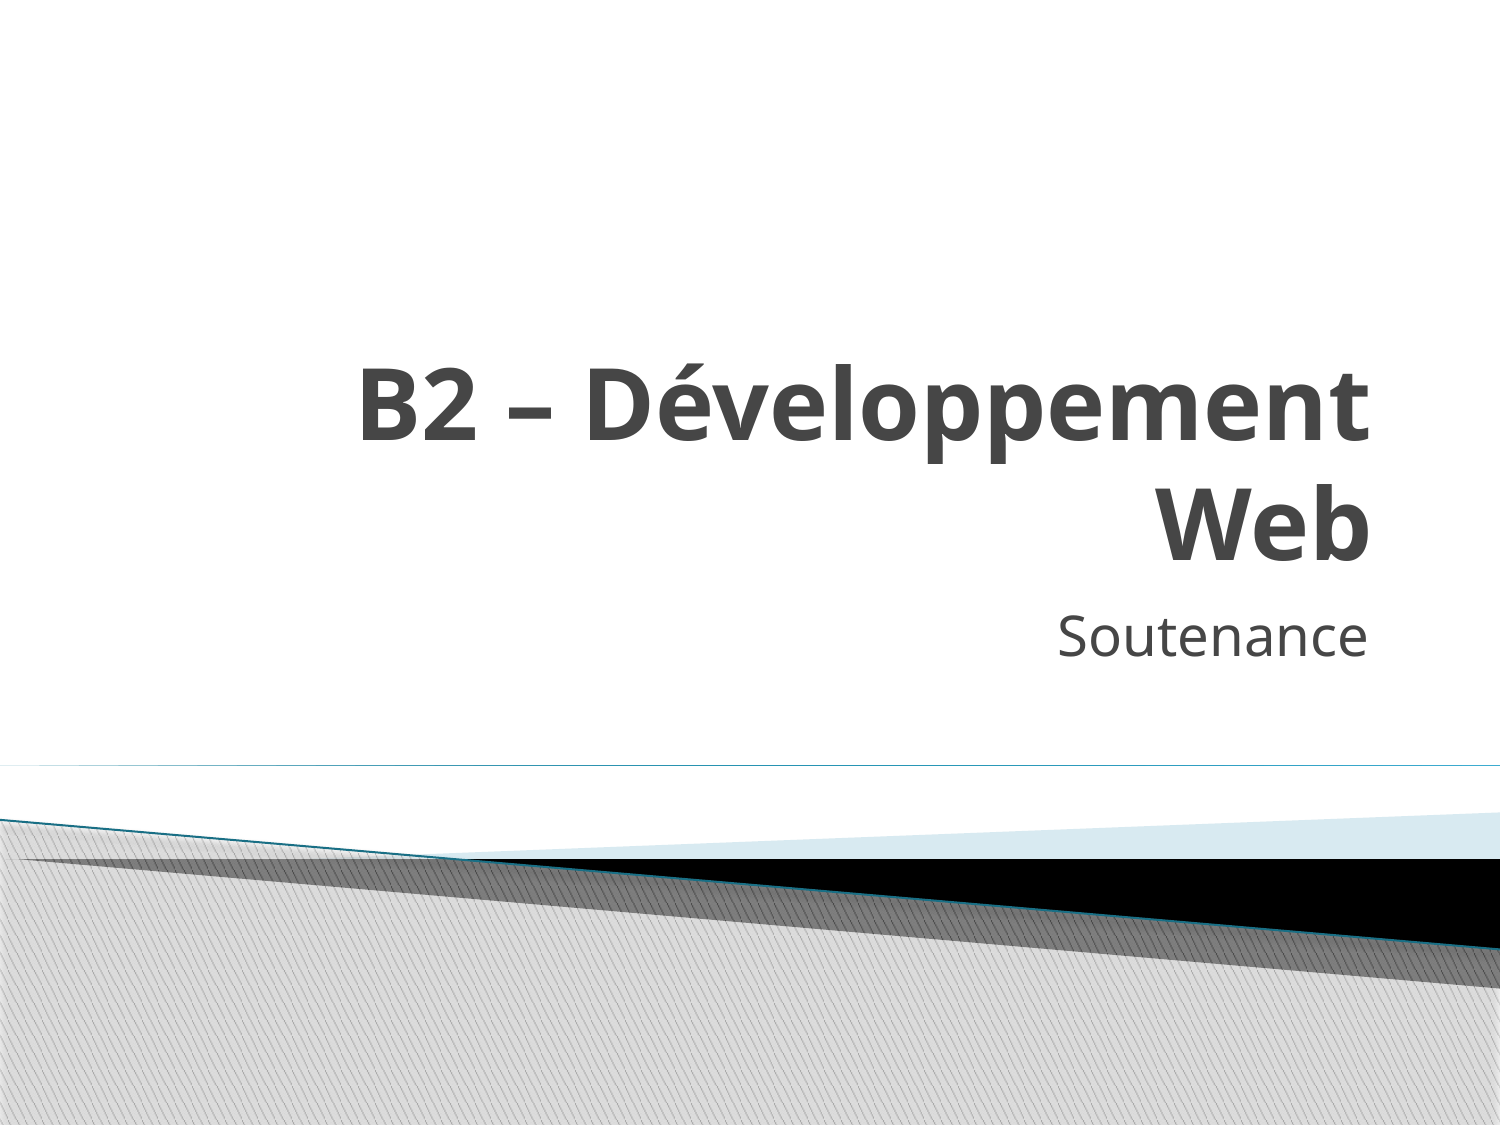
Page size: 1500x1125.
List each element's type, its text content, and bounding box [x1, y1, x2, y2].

picture [5, 859, 1500, 989]
title B2 – Développement Web [112, 287, 1388, 588]
subtitle Soutenance [112, 592, 1388, 790]
